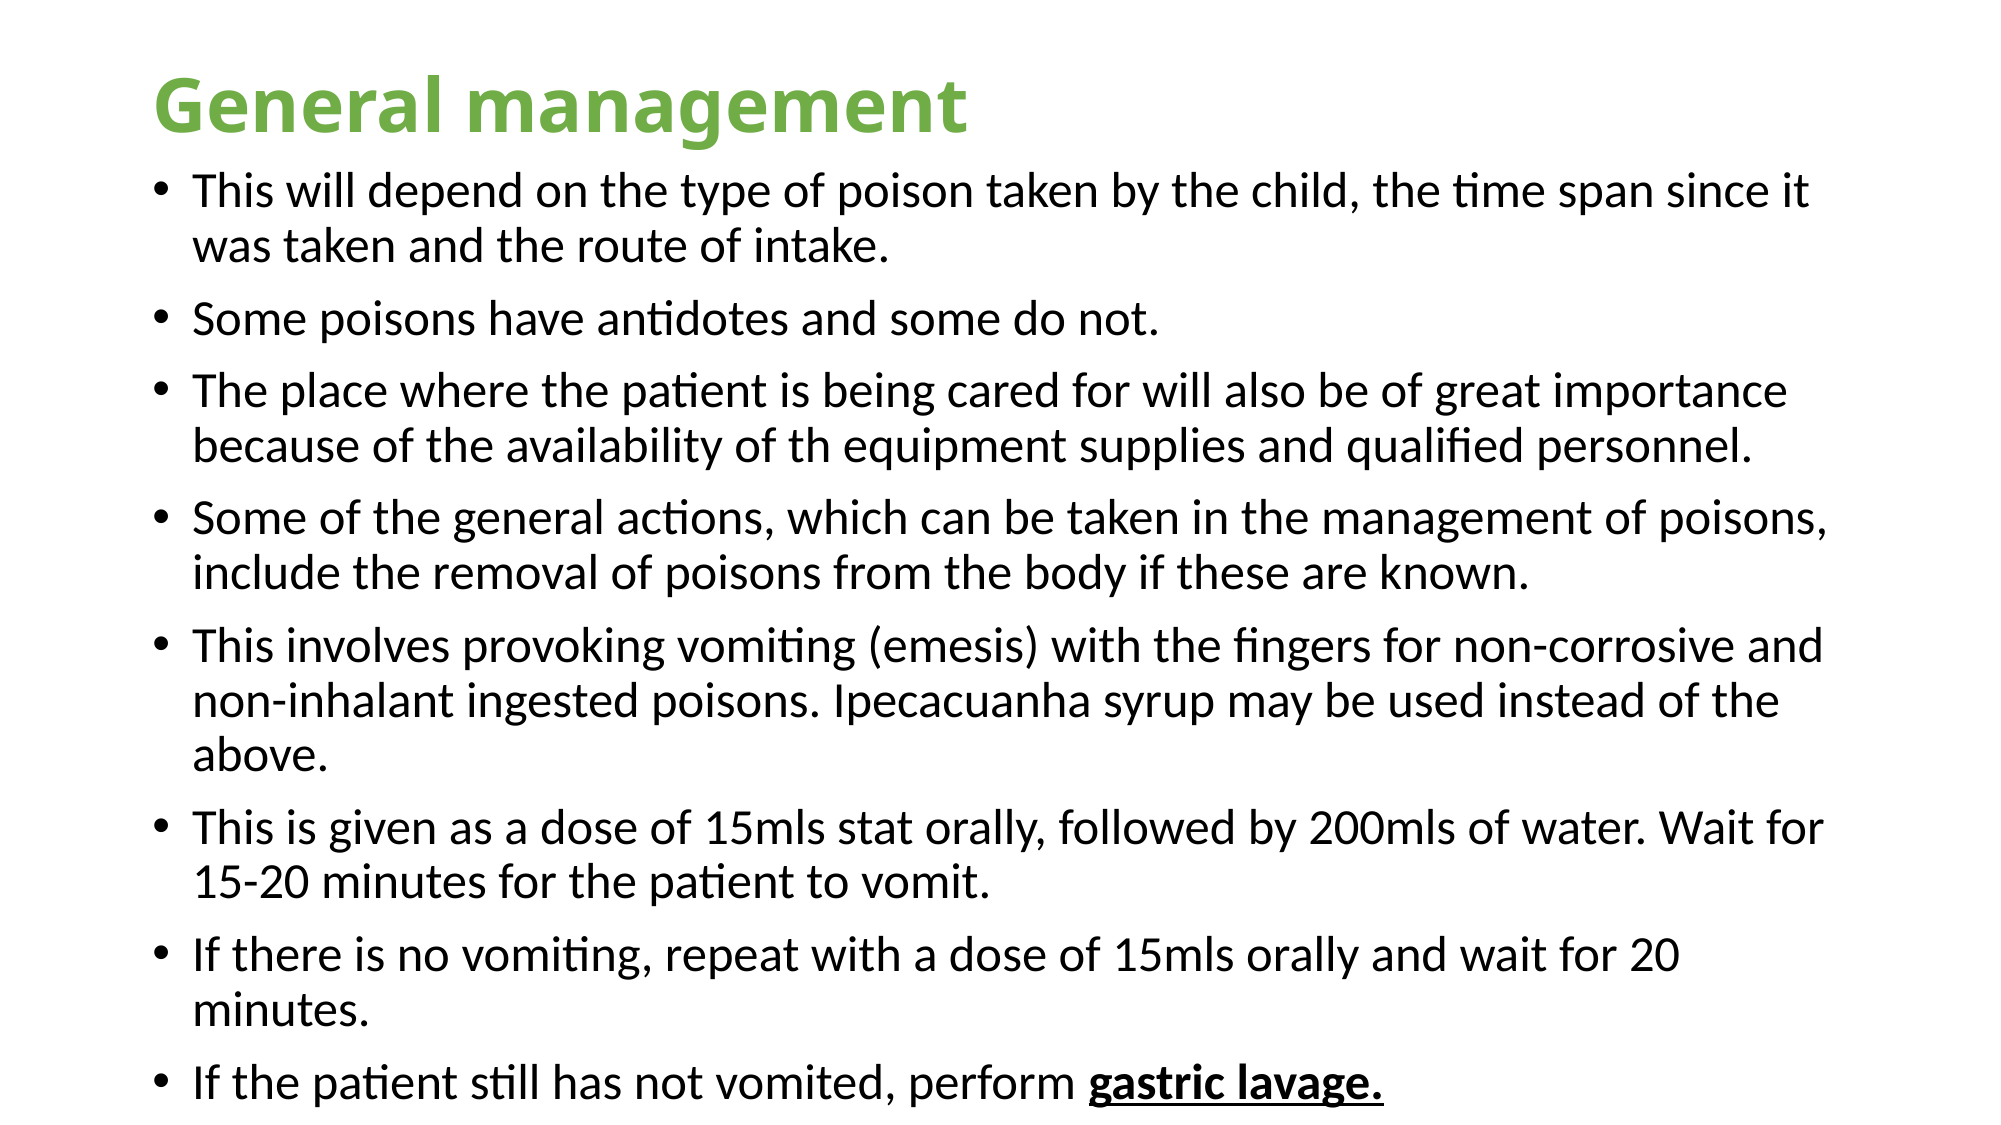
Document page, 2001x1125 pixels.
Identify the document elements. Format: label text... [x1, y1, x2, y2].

list This will depend on the type of poison taken by the child, the time span since it was taken and the route of intake. Some poisons have antidotes and some do not. The place where the patient is being cared for will also be of great importance because of the availability of th equipment supplies and qualified personnel. Some of the general actions, which can be taken in the management of poisons, include the removal of poisons from the body if these are known. This involves provoking vomiting (emesis) with the fingers for non-corrosive and non-inhalant ingested poisons. Ipecacuanha syrup may be used instead of the above. This is given as a dose of 15mls stat orally, followed by 200mls of water. Wait for 15-20 minutes for the patient to vomit. If there is no vomiting, repeat with a dose of 15mls orally and wait for 20 minutes. If the patient still has not vomited, perform gastric lavage. [137, 156, 1863, 1125]
title General management [137, 59, 1863, 156]
